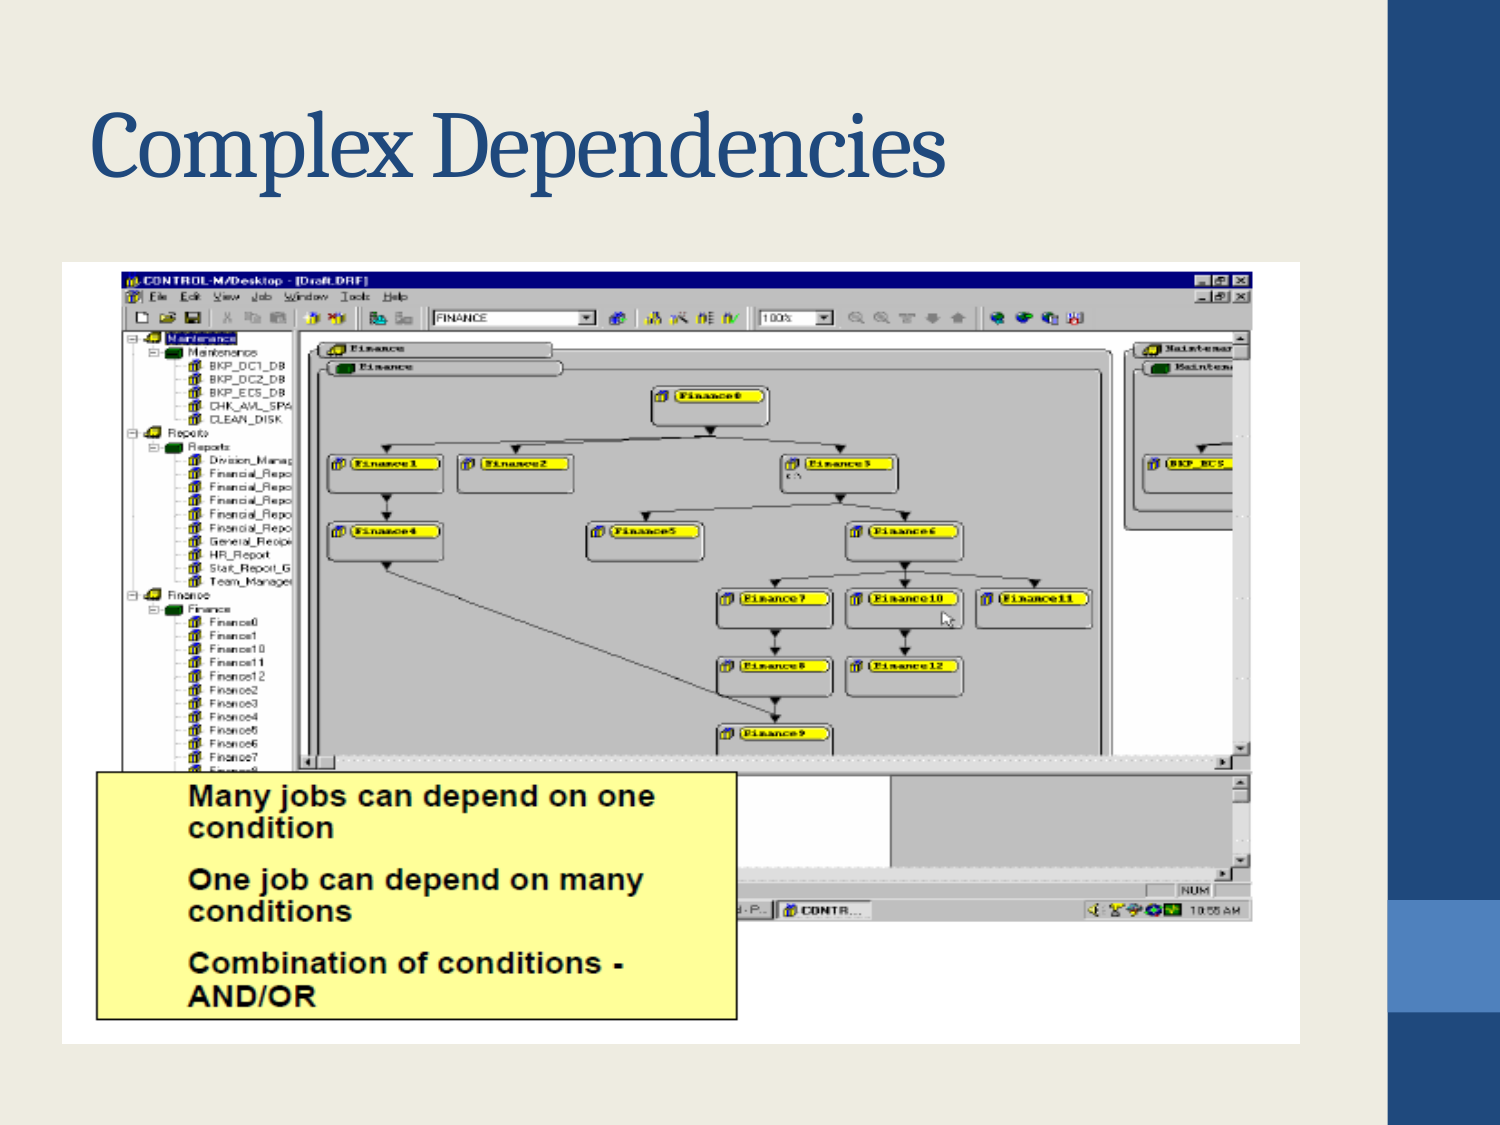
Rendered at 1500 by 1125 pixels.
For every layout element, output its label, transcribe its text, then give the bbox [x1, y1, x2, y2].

picture [61, 261, 1301, 1045]
title Complex Dependencies [75, 45, 1325, 233]
